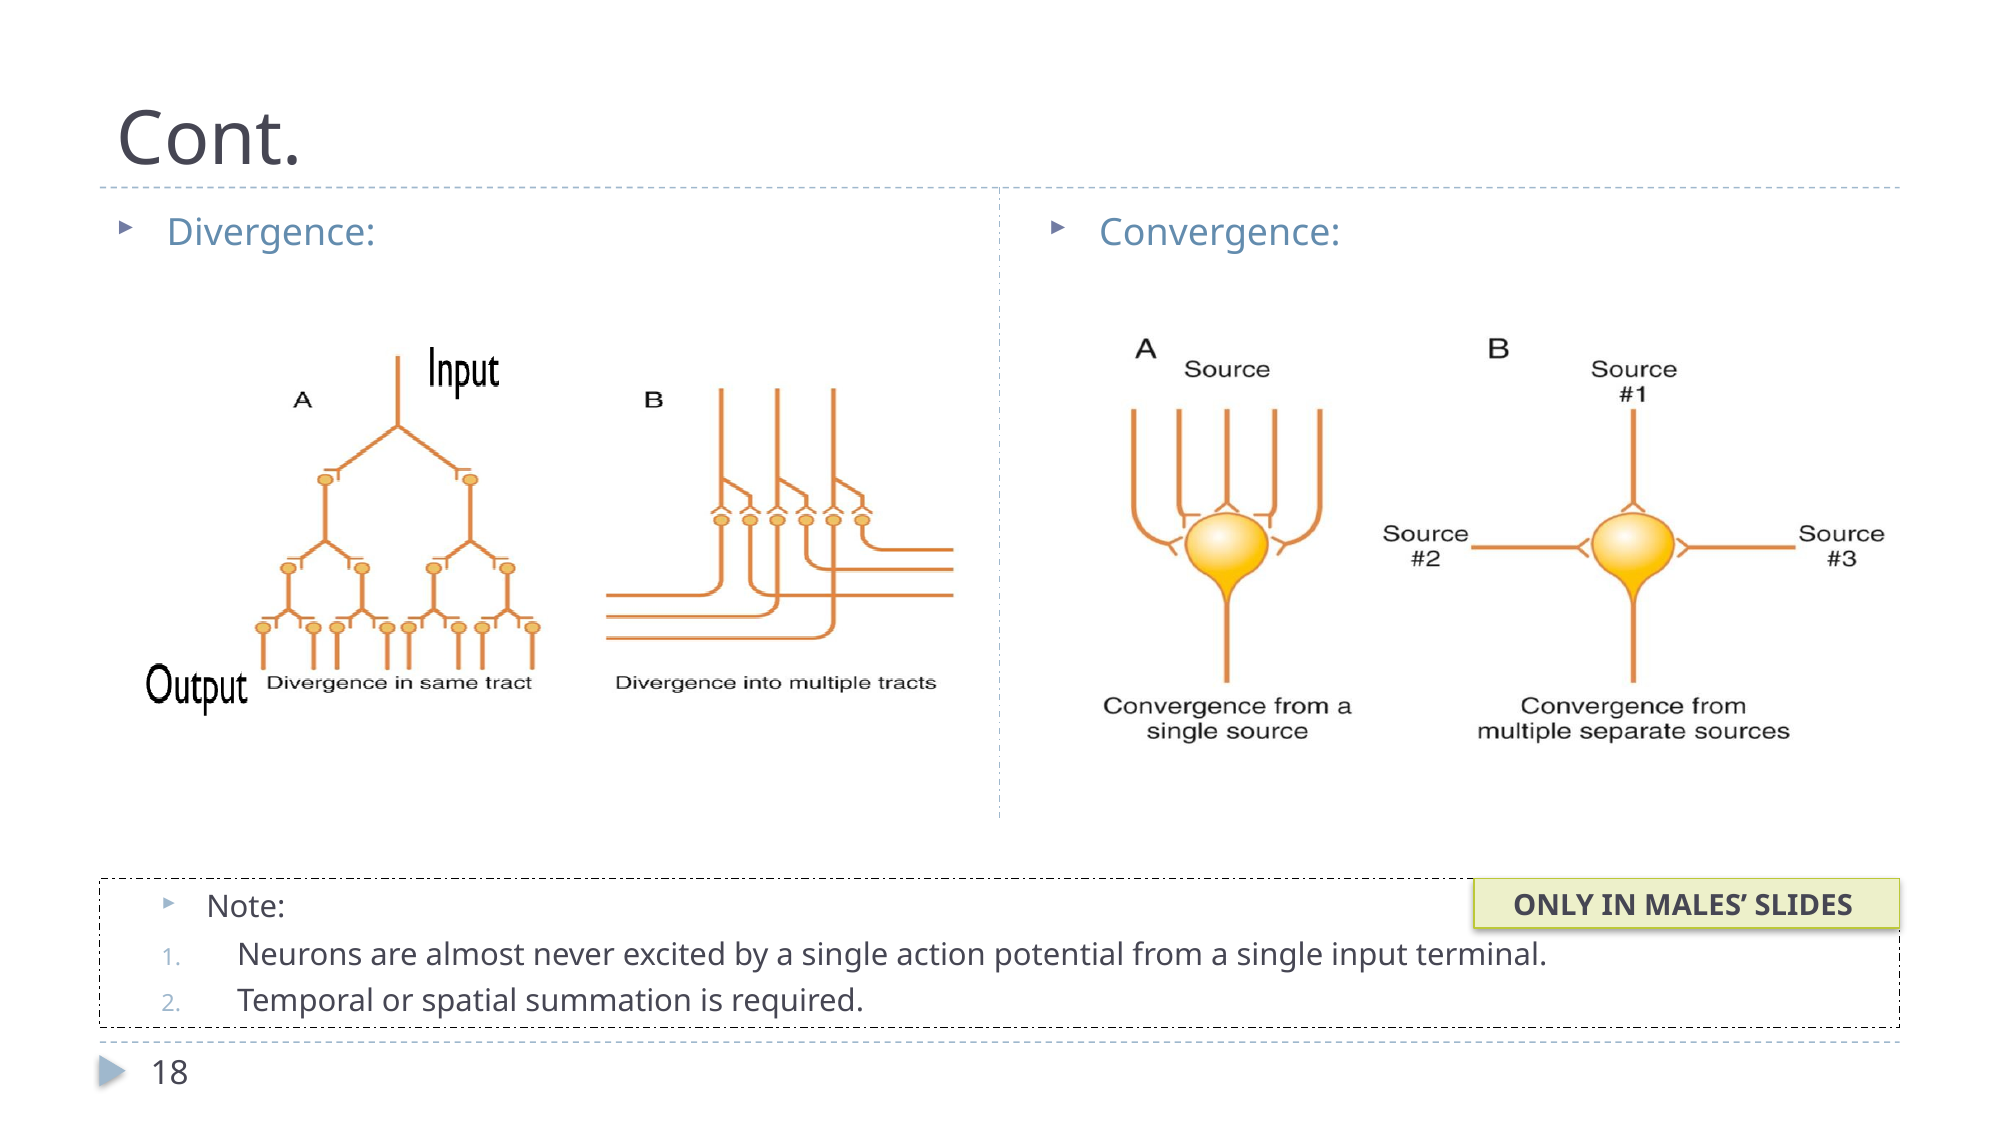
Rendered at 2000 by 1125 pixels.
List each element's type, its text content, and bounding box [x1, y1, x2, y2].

picture [124, 314, 960, 752]
title Cont. [99, 37, 1900, 188]
list Divergence: [99, 200, 984, 878]
list Convergence: [1032, 200, 1917, 1010]
text_box Note: Neurons are almost never excited by a single action potential from a single input terminal. Temporal or spatial summation is required. [99, 878, 1900, 1028]
slide_number 18 [133, 1042, 568, 1103]
